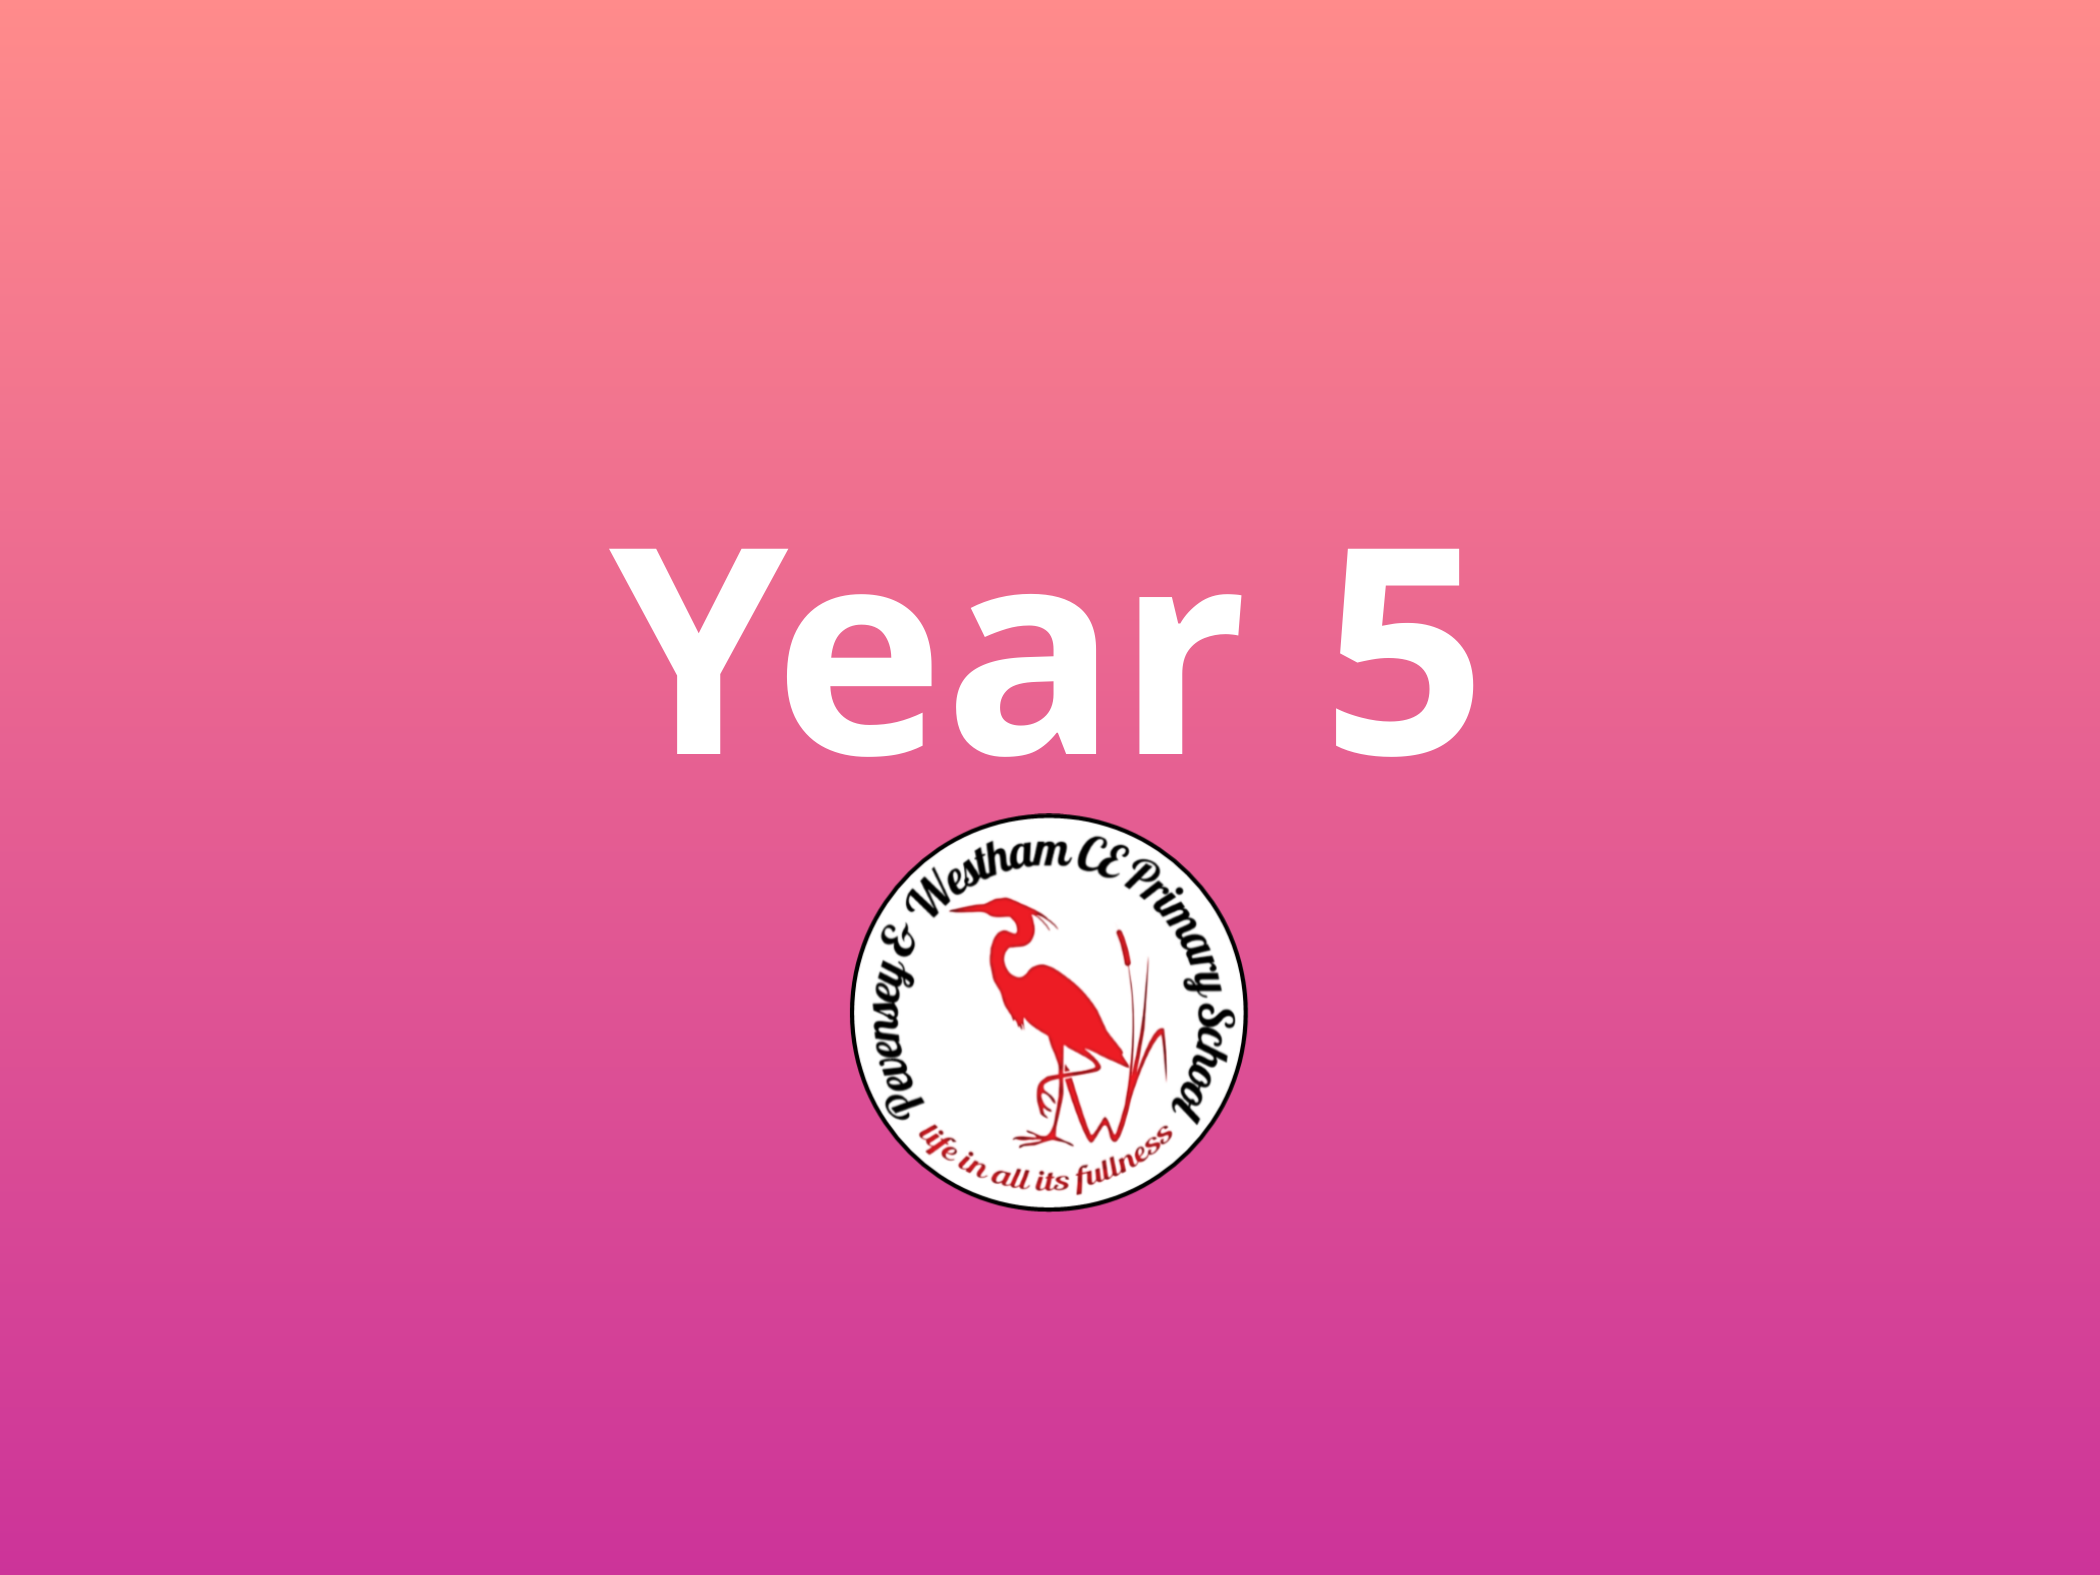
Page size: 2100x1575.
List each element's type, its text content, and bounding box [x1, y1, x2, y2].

text_box Year 5 [294, 459, 1802, 821]
picture [846, 813, 1254, 1220]
